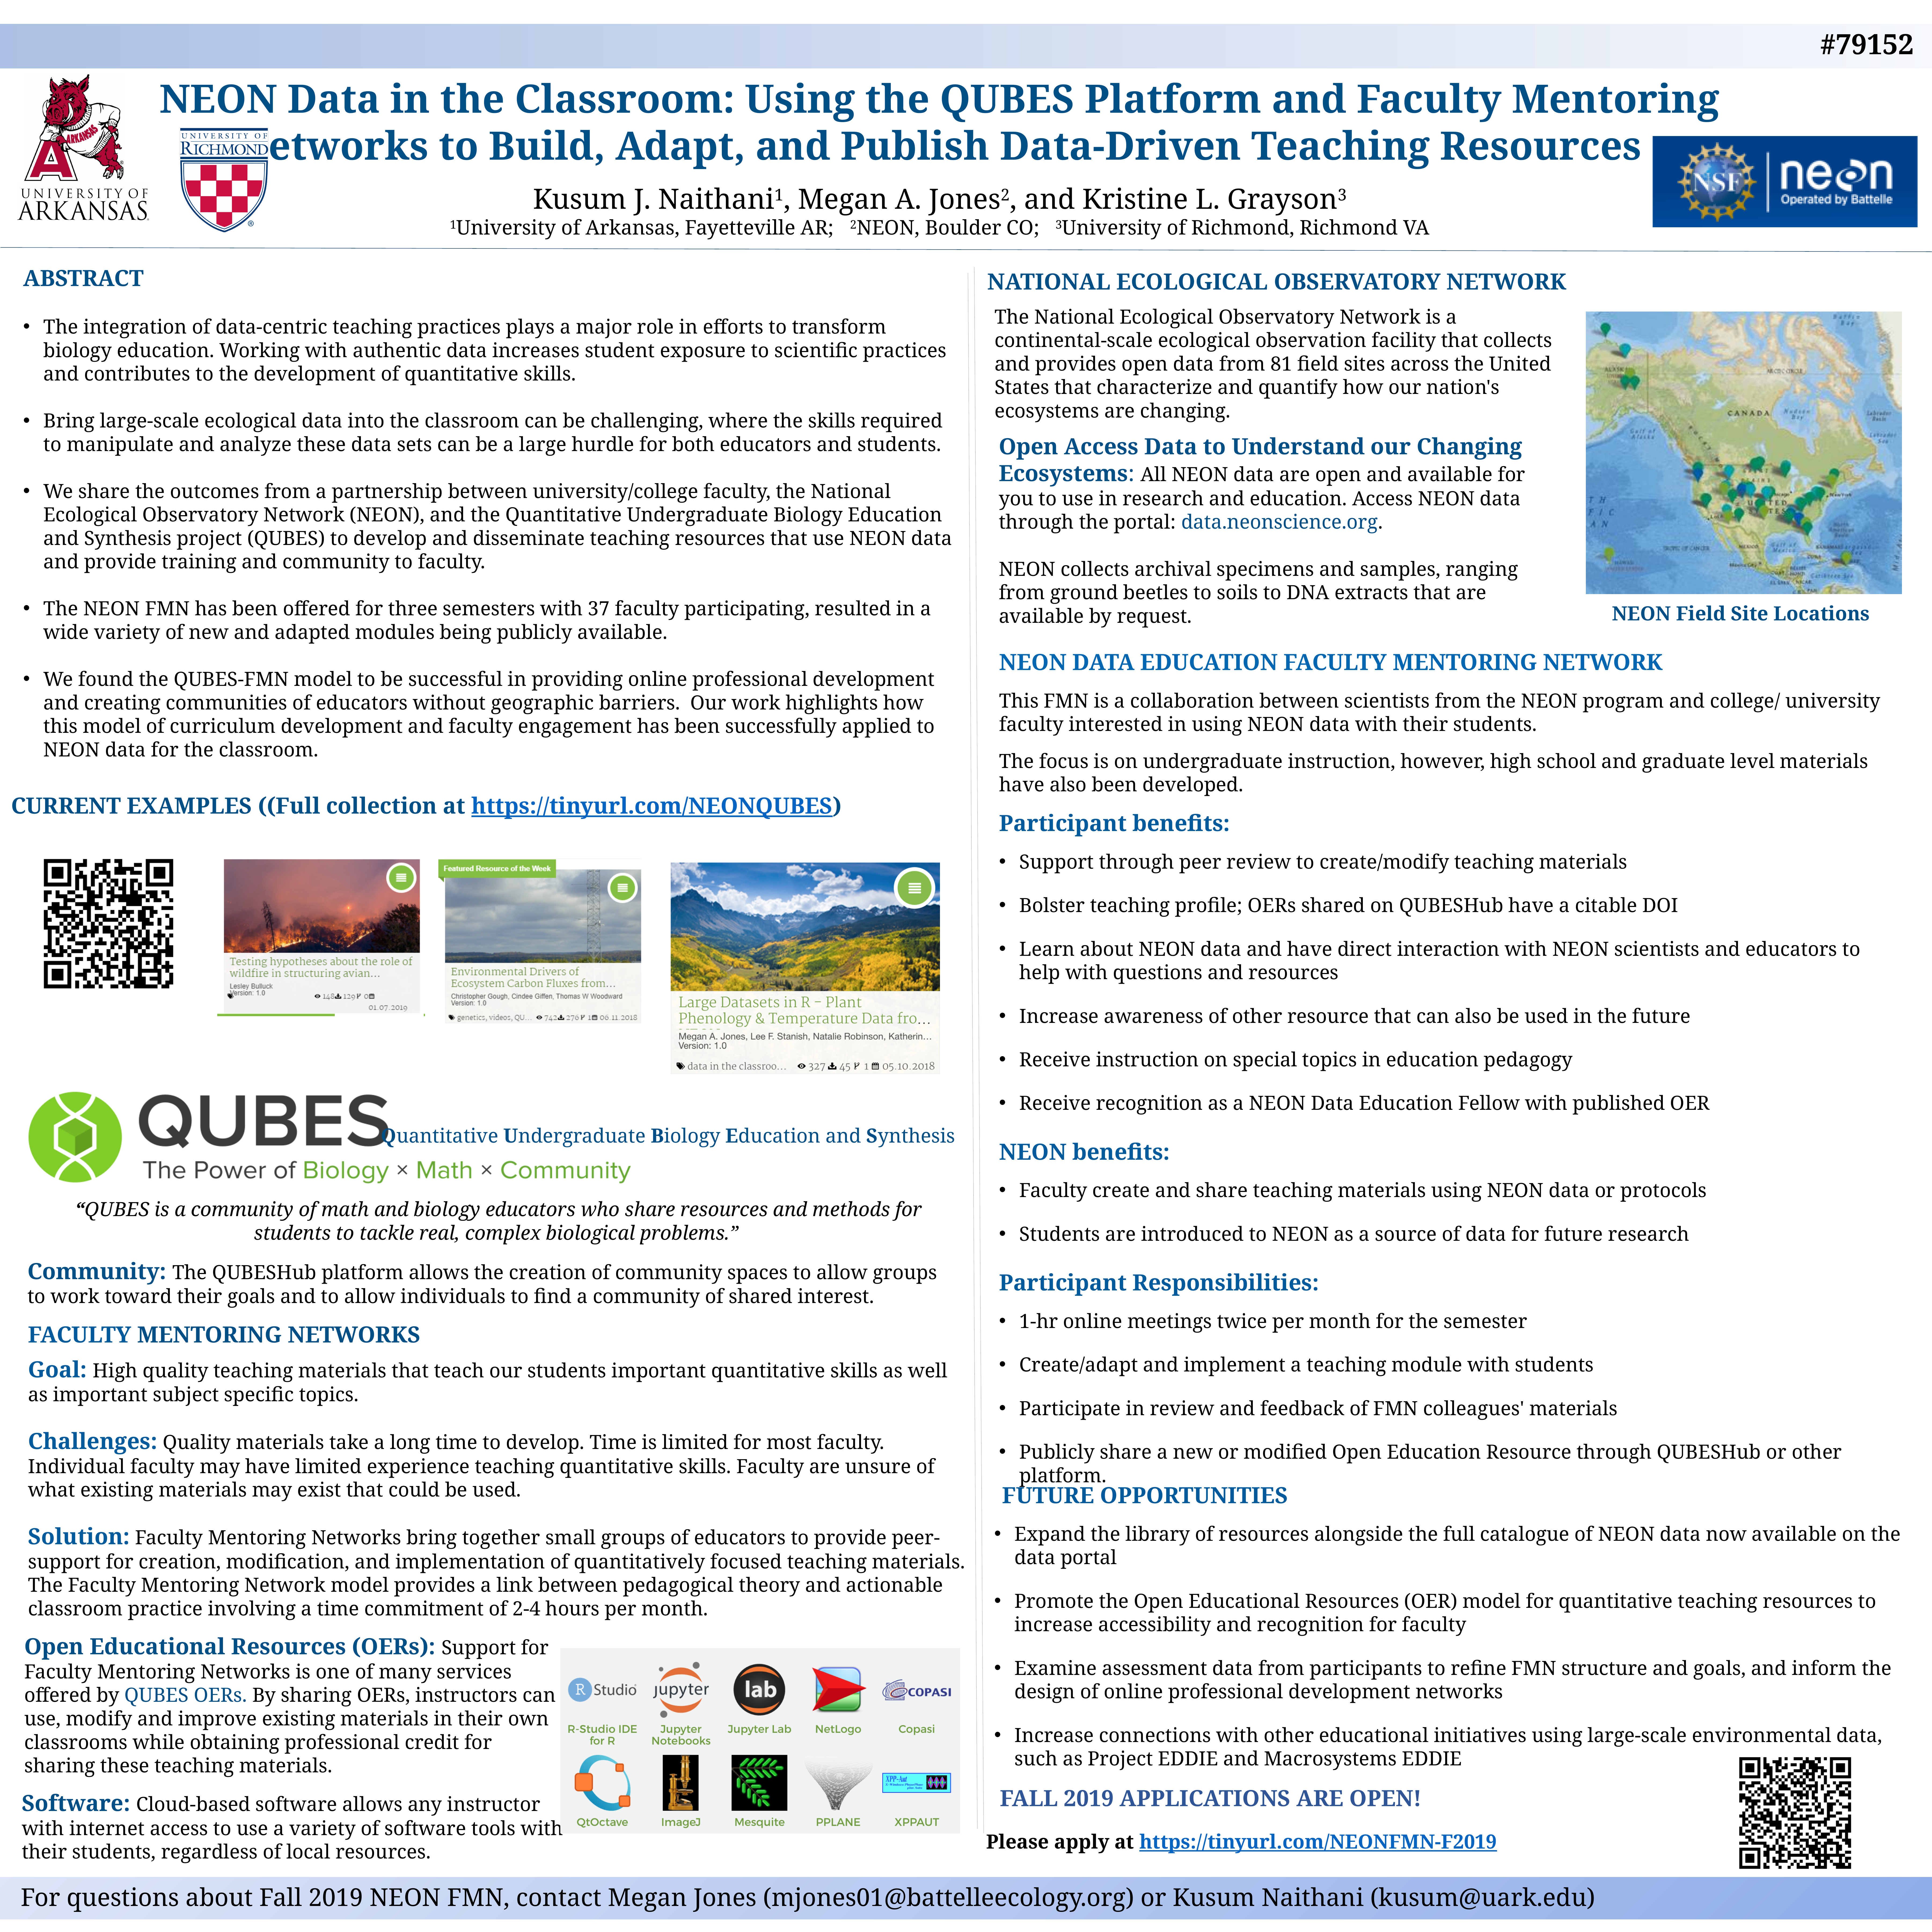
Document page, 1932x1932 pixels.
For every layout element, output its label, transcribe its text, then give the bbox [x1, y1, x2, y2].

text_box FALL 2019 APPLICATIONS ARE OPEN! [996, 1782, 1720, 1813]
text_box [968, 267, 984, 1834]
text_box #79152 [1816, 24, 1918, 62]
text_box Open Access Data to Understand our Changing Ecosystems: All NEON data are open and available for you to use in research and education. Access NEON data through the portal: data.neonscience.org. NEON collects archival specimens and samples, ranging from ground beetles to soils to DNA extracts that are available by request. [995, 430, 1565, 629]
text_box “QUBES is a community of math and biology educators who share resources and methods for students to tackle real, complex biological problems.” [35, 1193, 963, 1247]
text_box NEON Field Site Locations [1608, 599, 1874, 627]
text_box [0, 24, 1932, 68]
picture [560, 1648, 960, 1834]
text_box Expand the library of resources alongside the full catalogue of NEON data now available on the data portal Promote the Open Educational Resources (OER) model for quantitative teaching resources to increase accessibility and recognition for faculty Examine assessment data from participants to refine FMN structure and goals, and inform the design of online professional development networks Increase connections with other educational initiatives using large-scale environmental data, such as Project EDDIE and Macrosystems EDDIE [990, 1519, 1907, 1772]
text_box Open Educational Resources (OERs): Support for Faculty Mentoring Networks is one of many services offered by QUBES OERs. By sharing OERs, instructors can use, modify and improve existing materials in their own classrooms while obtaining professional credit for sharing these teaching materials. [20, 1630, 570, 1779]
text_box Quantitative Undergraduate Biology Education and Synthesis [642, 1121, 959, 1149]
text_box Please apply at https://tinyurl.com/NEONFMN-F2019 [982, 1827, 1501, 1858]
text_box FUTURE OPPORTUNITIES [998, 1479, 1931, 1510]
picture [217, 854, 425, 1016]
text_box ABSTRACT The integration of data-­centric teaching practices plays a major role in efforts to transform biology education. Working with authentic data increases student exposure to scientific practices and contributes to the development of quantitative skills. Bring large-­scale ecological data into the classroom can be challenging, where the skills required to manipulate and analyze these data sets can be a large hurdle for both educators and students. We share the outcomes from a partnership between university/college faculty, the National Ecological Observatory Network (NEON), and the Quantitative Undergraduate Biology Education and Synthesis project (QUBES) to develop and disseminate teaching resources that use NEON data and provide training and community to faculty. The NEON FMN has been offered for three semesters with 37 faculty participating, resulted in a wide variety of new and adapted modules being publicly available. We found the QUBES-FMN model to be successful in providing online professional development and creating communities of educators without geographic barriers. Our work highlights how this model of curriculum development and faculty engagement has been successfully applied to NEON data for the classroom. [19, 262, 963, 763]
text_box For questions about Fall 2019 NEON FMN, contact Megan Jones (mjones01@battelleecology.org) or Kusum Naithani (kusum@uark.edu) [17, 1879, 1918, 1913]
picture [25, 840, 193, 1008]
picture [670, 861, 940, 1075]
text_box NEON DATA EDUCATION FACULTY MENTORING NETWORK This FMN is a collaboration between scientists from the NEON program and college/ university faculty interested in using NEON data with their students. The focus is on undergraduate instruction, however, high school and graduate level materials have also been developed. Participant benefits: Support through peer review to create/modify teaching materials Bolster teaching profile; OERs shared on QUBESHub have a citable DOI Learn about NEON data and have direct interaction with NEON scientists and educators to help with questions and resources Increase awareness of other resource that can also be used in the future Receive instruction on special topics in education pedagogy Receive recognition as a NEON Data Education Fellow with published OER NEON benefits: Faculty create and share teaching materials using NEON data or protocols Students are introduced to NEON as a source of data for future research Participant Responsibilities: 1-hr online meetings twice per month for the semester Create/adapt and implement a teaching module with students Participate in review and feedback of FMN colleagues' materials Publicly share a new or modified Open Education Resource through QUBESHub or other platform. [995, 646, 1911, 1488]
picture [1586, 312, 1902, 594]
picture [17, 1079, 642, 1190]
text_box The National Ecological Observatory Network is a continental-scale ecological observation facility that collects and provides open data from 81 field sites across the United States that characterize and quantify how our nation's ecosystems are changing. [990, 302, 1572, 423]
text_box NEON Data in the Classroom: Using the QUBES Platform and Faculty Mentoring Networks to Build, Adapt, and Publish Data­-Driven Teaching Resources Kusum J. Naithani1, Megan A. Jones2, and Kristine L. Grayson3 1University of Arkansas, Fayetteville AR; 2NEON, Boulder CO; 3University of Richmond, Richmond VA [123, 74, 1757, 263]
text_box Community: The QUBESHub platform allows the creation of community spaces to allow groups to work toward their goals and to allow individuals to find a community of shared interest. [23, 1255, 960, 1309]
picture [180, 127, 268, 233]
picture [1652, 136, 1918, 227]
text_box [17, 74, 149, 220]
picture [437, 858, 649, 1030]
text_box Software: Cloud-based software allows any instructor with internet access to use a variety of software tools with their students, regardless of local resources. [18, 1787, 570, 1865]
text_box CURRENT EXAMPLES ((Full collection at https://tinyurl.com/NEONQUBES) [7, 789, 846, 824]
text_box [0, 1877, 1932, 1919]
text_box FACULTY MENTORING NETWORKS Goal: High quality teaching materials that teach our students important quantitative skills as well as important subject specific topics. Challenges: Quality materials take a long time to develop. Time is limited for most faculty. Individual faculty may have limited experience teaching quantitative skills. Faculty are unsure of what existing materials may exist that could be used. Solution: Faculty Mentoring Networks bring together small groups of educators to provide peer-support for creation, modification, and implementation of quantitatively focused teaching materials. The Faculty Mentoring Network model provides a link between pedagogical theory and actionable classroom practice involving a time commitment of 2-4 hours per month. [21, 1317, 968, 1623]
picture [1720, 1738, 1871, 1889]
text_box NATIONAL ECOLOGICAL OBSERVATORY NETWORK [983, 265, 1589, 296]
text_box FALL 2019 APPLICATIONS ARE OPEN! [1871, 1782, 1902, 1813]
